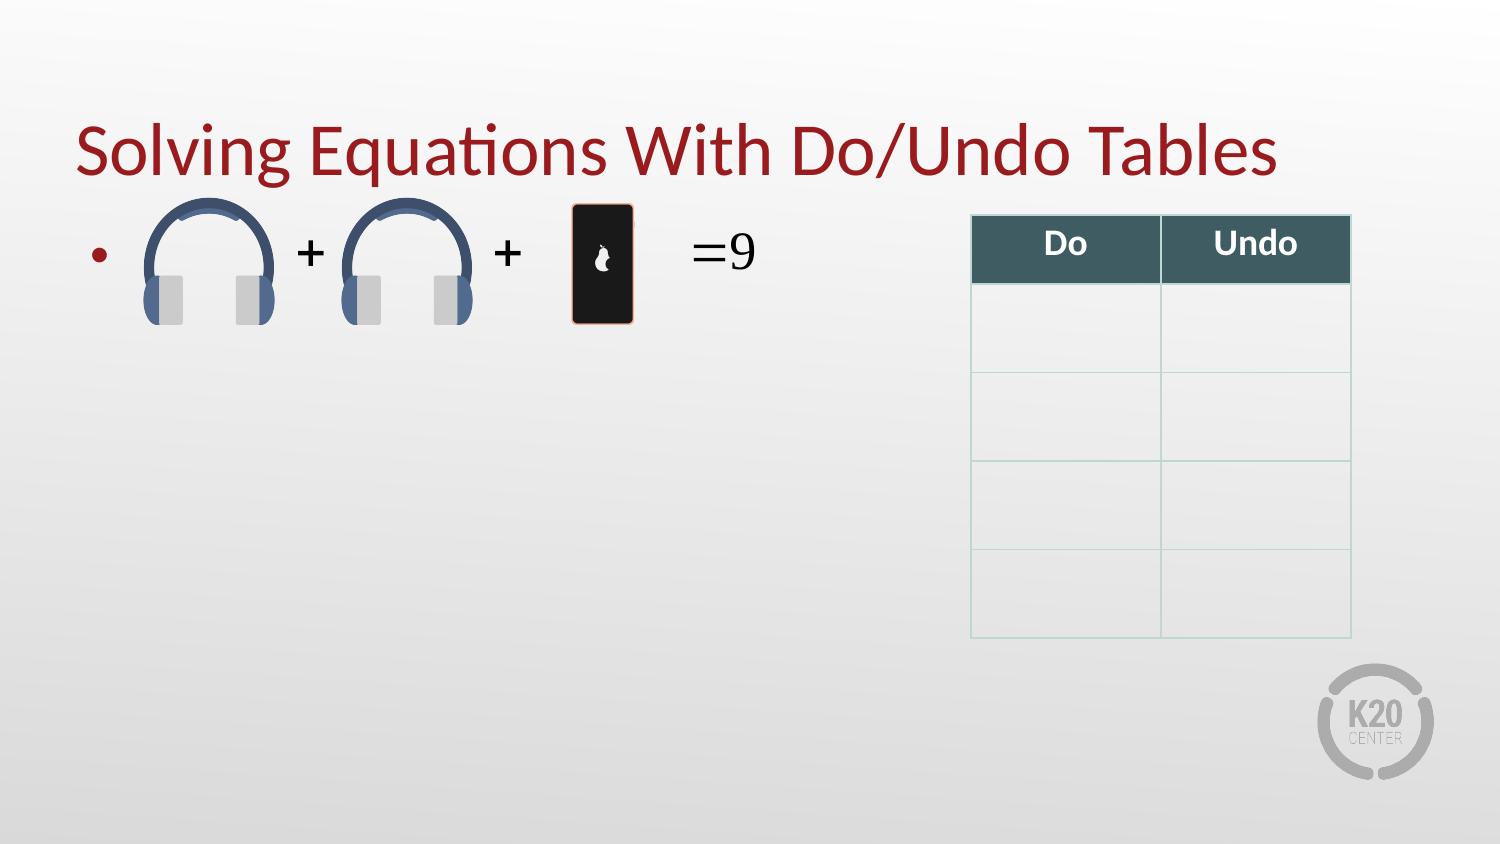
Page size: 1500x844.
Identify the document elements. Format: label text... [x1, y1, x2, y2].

table_cell [972, 373, 1160, 460]
table_cell [1162, 550, 1350, 637]
table_header Undo [1162, 216, 1350, 283]
table_cell [972, 462, 1160, 549]
table_header Do [972, 216, 1160, 283]
list [75, 214, 1425, 779]
table_cell [1162, 373, 1350, 460]
table_cell [972, 550, 1160, 637]
table_cell [1162, 462, 1350, 549]
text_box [722, 227, 760, 289]
table_cell [972, 285, 1160, 372]
picture [95, 151, 717, 377]
table_cell [1162, 285, 1350, 372]
title Solving Equations With Do/Undo Tables [75, 50, 1425, 191]
